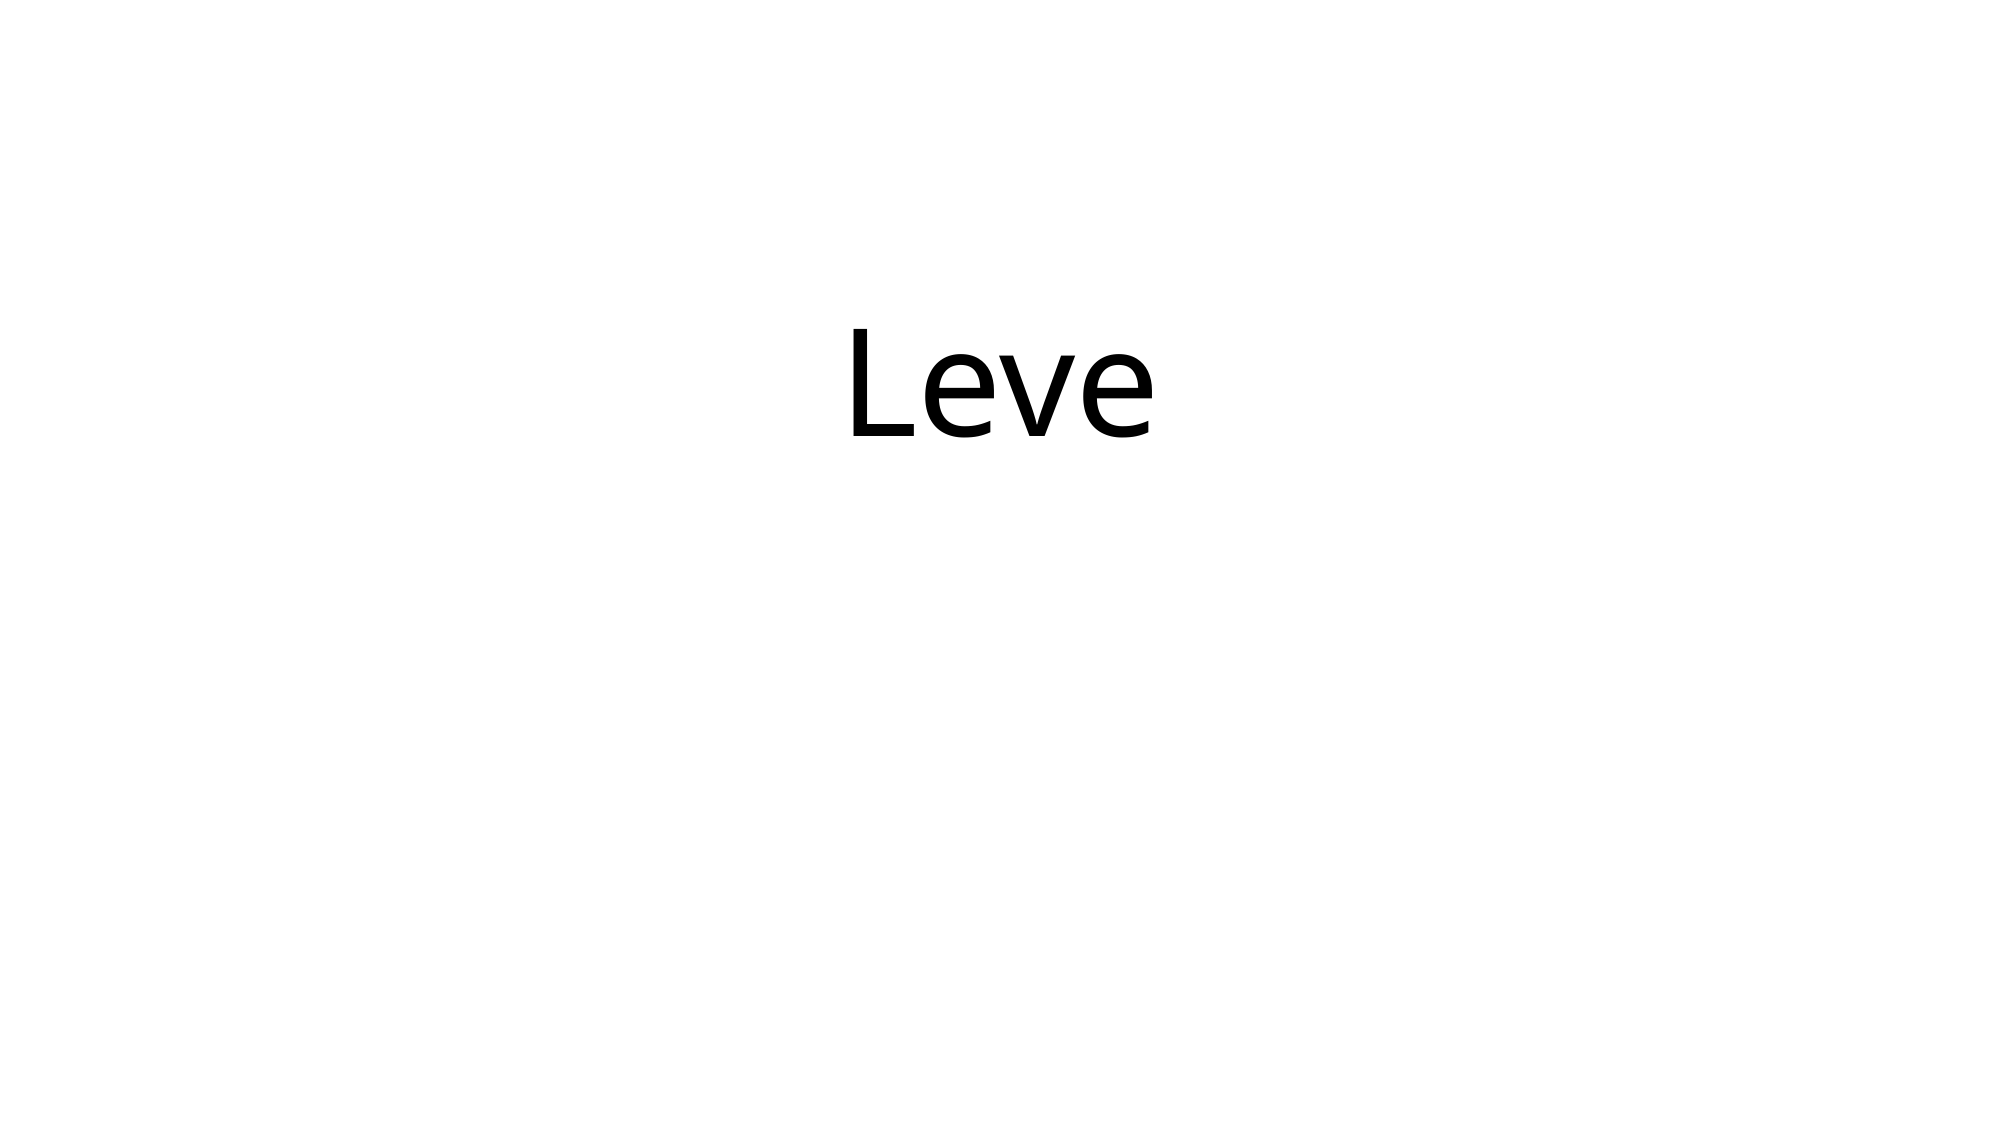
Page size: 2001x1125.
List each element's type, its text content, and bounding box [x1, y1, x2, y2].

list Leve [137, 299, 1863, 1014]
